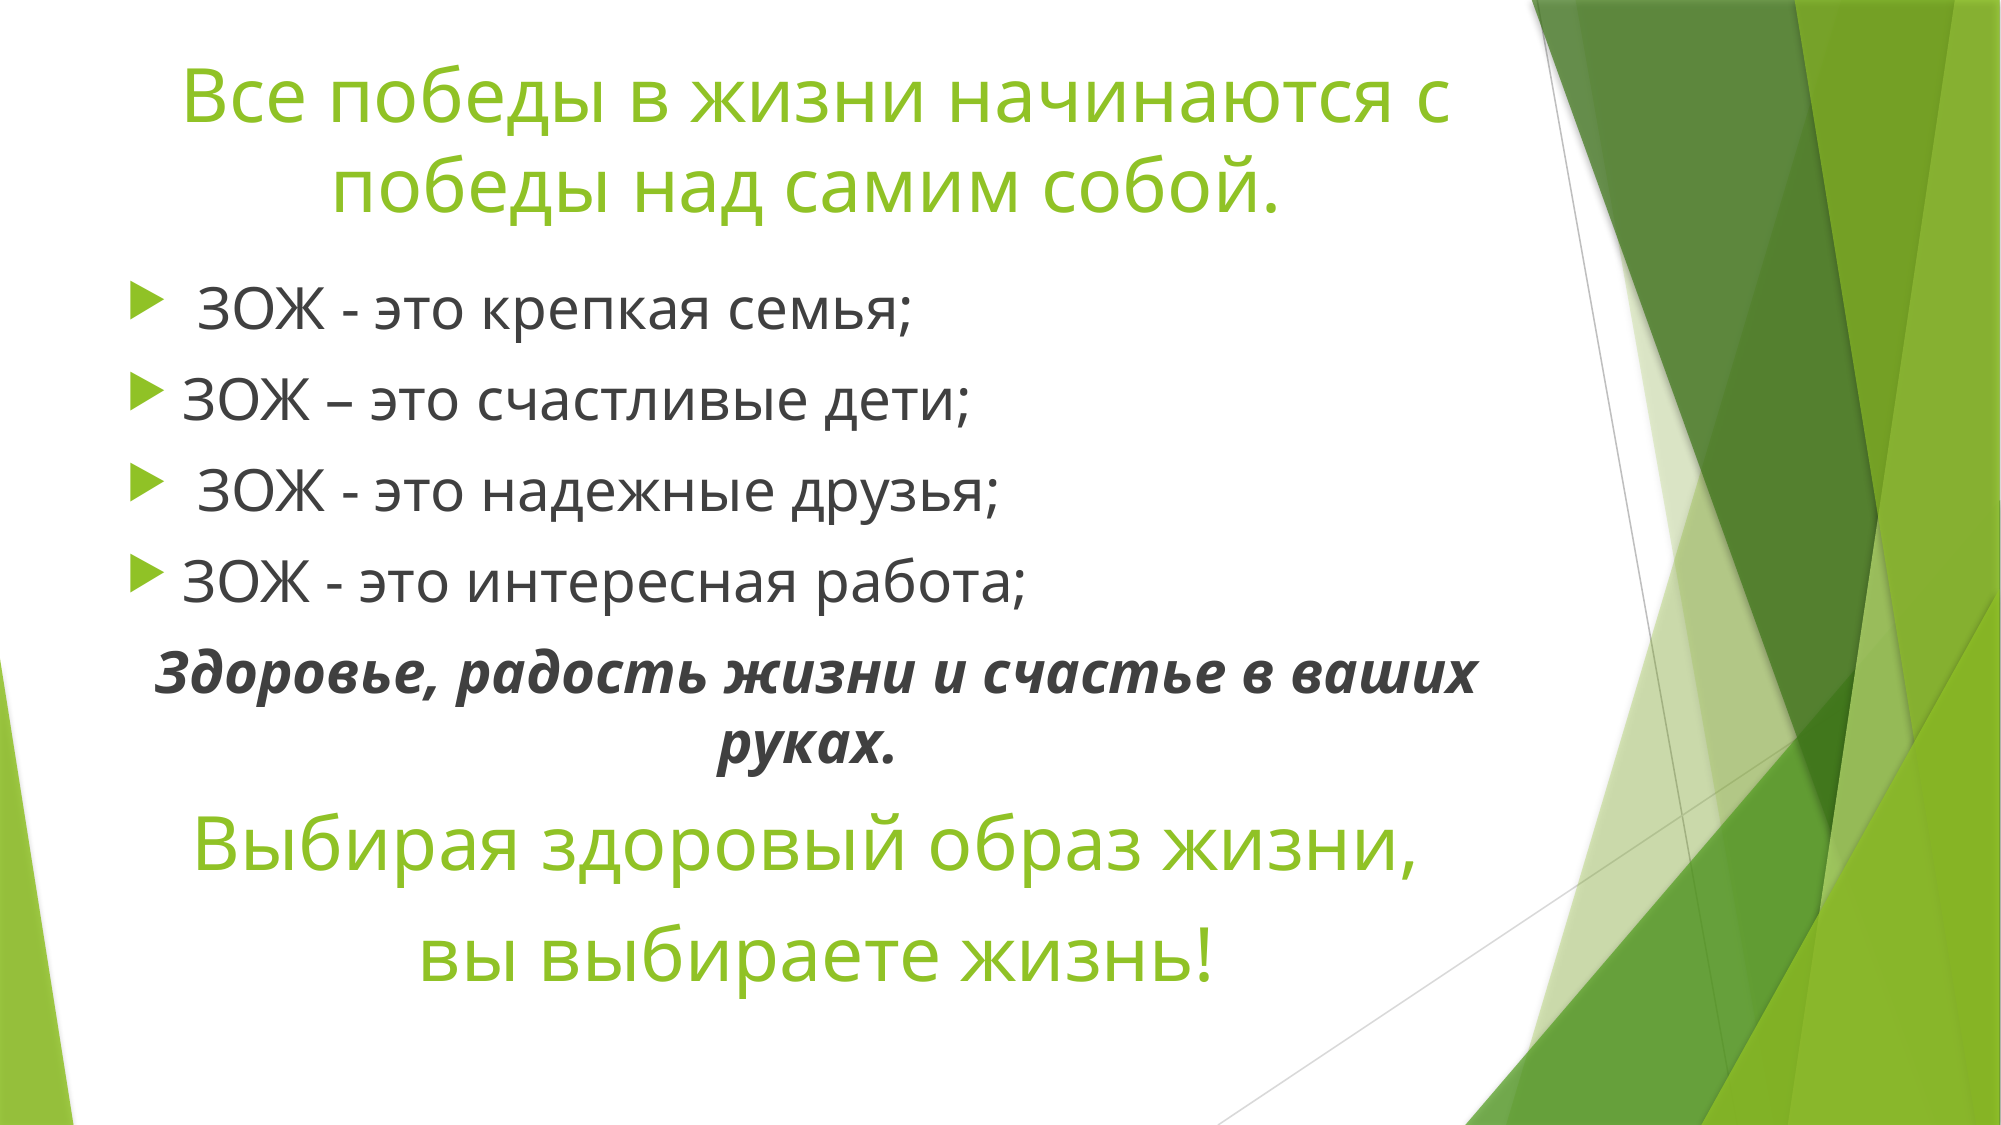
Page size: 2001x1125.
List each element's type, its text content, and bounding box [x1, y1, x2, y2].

title Все победы в жизни начинаются с победы над самим собой. [111, 40, 1522, 264]
list ЗОЖ - это крепкая семья; ЗОЖ – это счастливые дети; ЗОЖ - это надежные друзья; ЗОЖ - это интересная работа; Здоровье, радость жизни и счастье в ваших руках. Выбирая здоровый образ жизни, вы выбираете жизнь! [111, 264, 1522, 1039]
